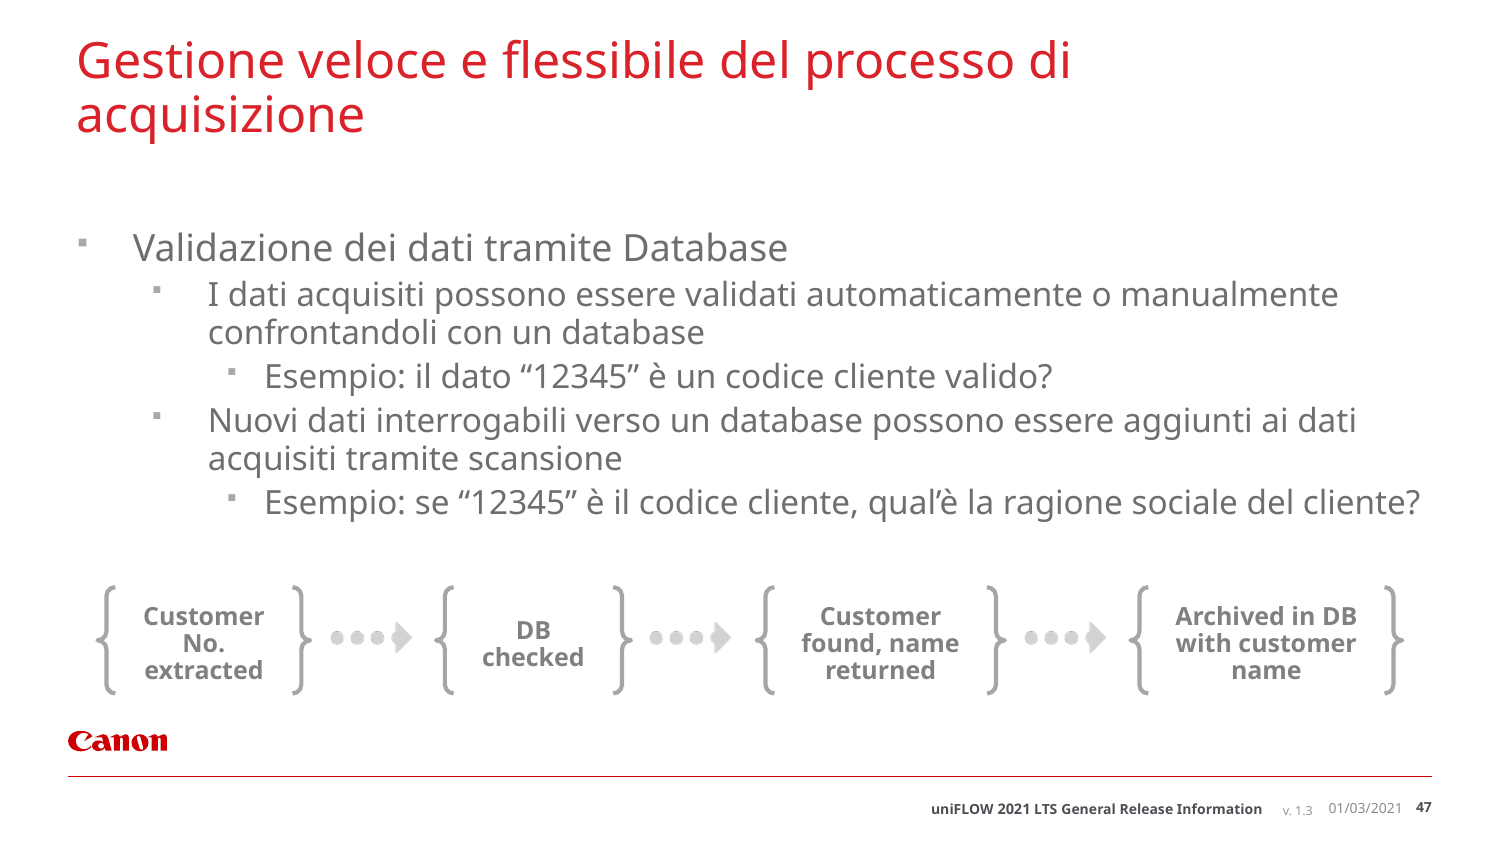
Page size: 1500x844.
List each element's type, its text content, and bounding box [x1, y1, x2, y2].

title Gestione veloce e flessibile del processo di acquisizione [76, 79, 1164, 151]
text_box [97, 586, 1403, 694]
list Validazione dei dati tramite Database I dati acquisiti possono essere validati automaticamente o manualmente confrontandoli con un database Esempio: il dato “12345” è un codice cliente valido? Nuovi dati interrogabili verso un database possono essere aggiunti ai dati acquisiti tramite scansione Esempio: se “12345” è il codice cliente, qual’è la ragione sociale del cliente? [76, 202, 1424, 717]
